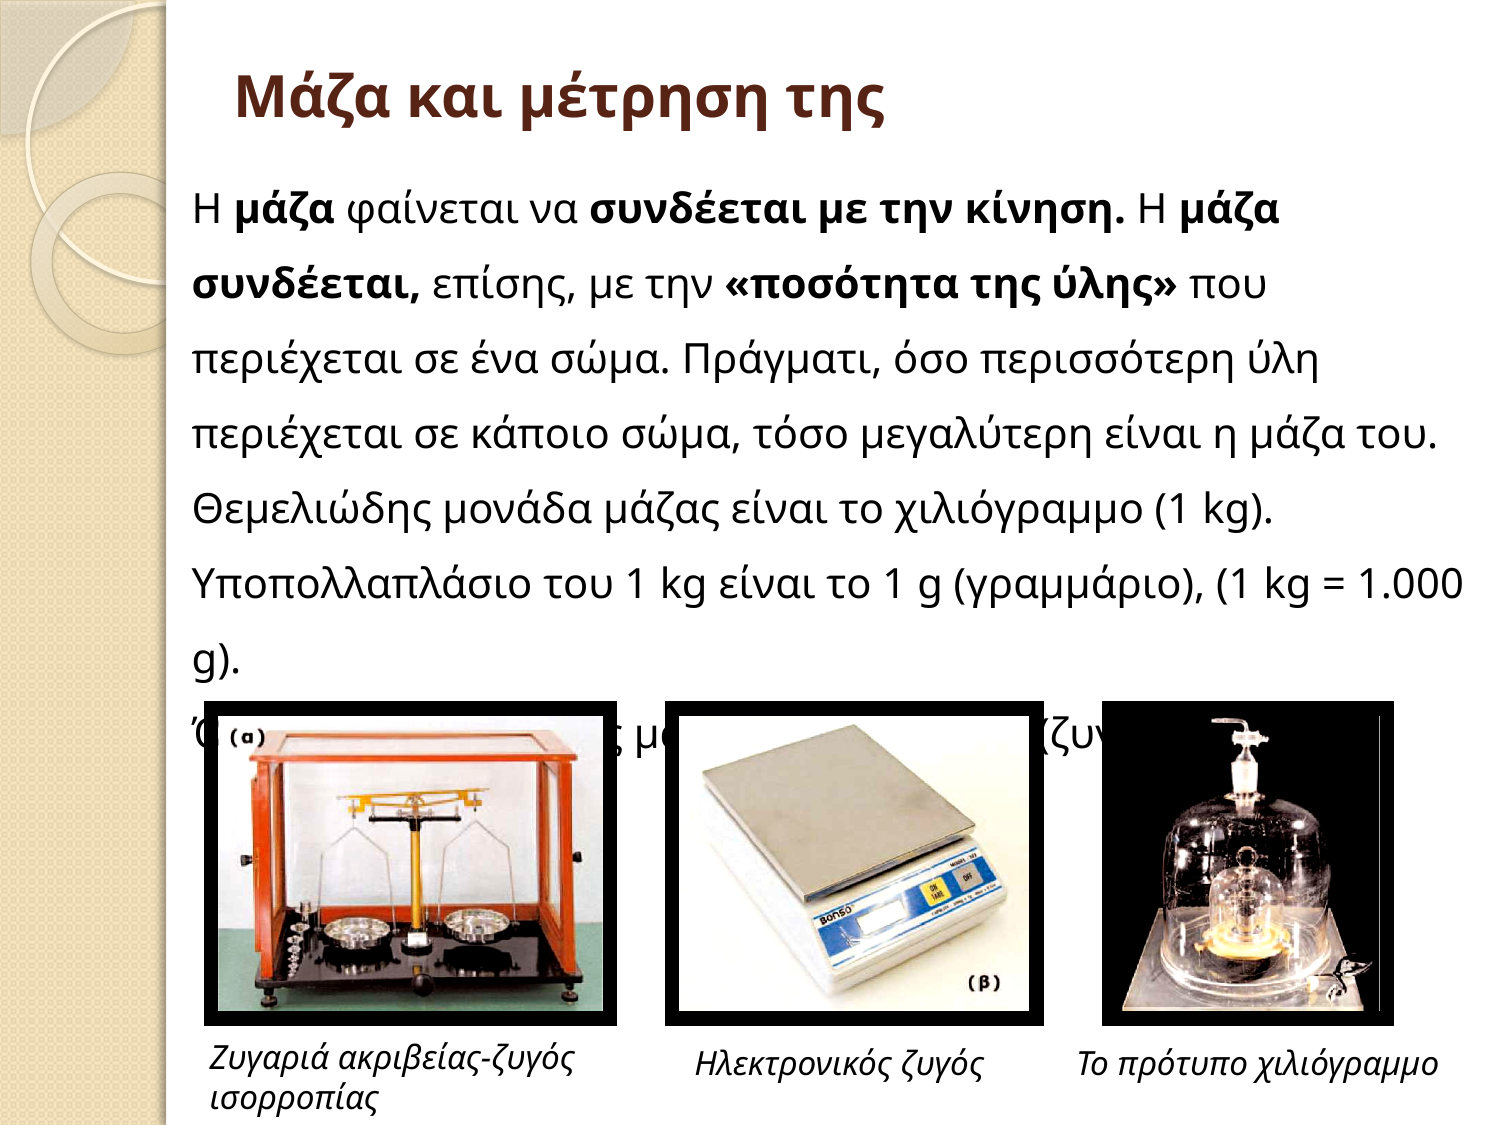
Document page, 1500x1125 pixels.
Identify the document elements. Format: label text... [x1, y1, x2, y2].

picture [1115, 715, 1380, 1012]
text_box Ζυγαριά ακριβείας-ζυγός ισορροπίας [194, 1029, 609, 1124]
picture [218, 715, 604, 1012]
picture [678, 715, 1030, 1012]
text_box Ηλεκτρονικός ζυγός [679, 1034, 1000, 1090]
text_box Η μάζα φαίνεται να συνδέεται με την κίνηση. Η μάζα συνδέεται, επίσης, με την «ποσότητα της ύλης» που περιέχεται σε ένα σώμα. Πράγματι, όσο περισσότερη ύλη περιέχεται σε κάποιο σώμα, τόσο μεγαλύτερη είναι η μάζα του. Θεμελιώδης μονάδα μάζας είναι το χιλιόγραμμο (1 kg). Υποπολλαπλάσιο του 1 kg είναι το 1 g (γραμμάριο), (1 kg = 1.000 g). Όργανα μέτρησης της μάζας είναι οι ζυγοί (ζυγαριές). [176, 148, 1500, 764]
title Μάζα και μέτρηση της [218, 0, 1376, 148]
text_box Το πρότυπο χιλιόγραμμο [1061, 1034, 1455, 1090]
